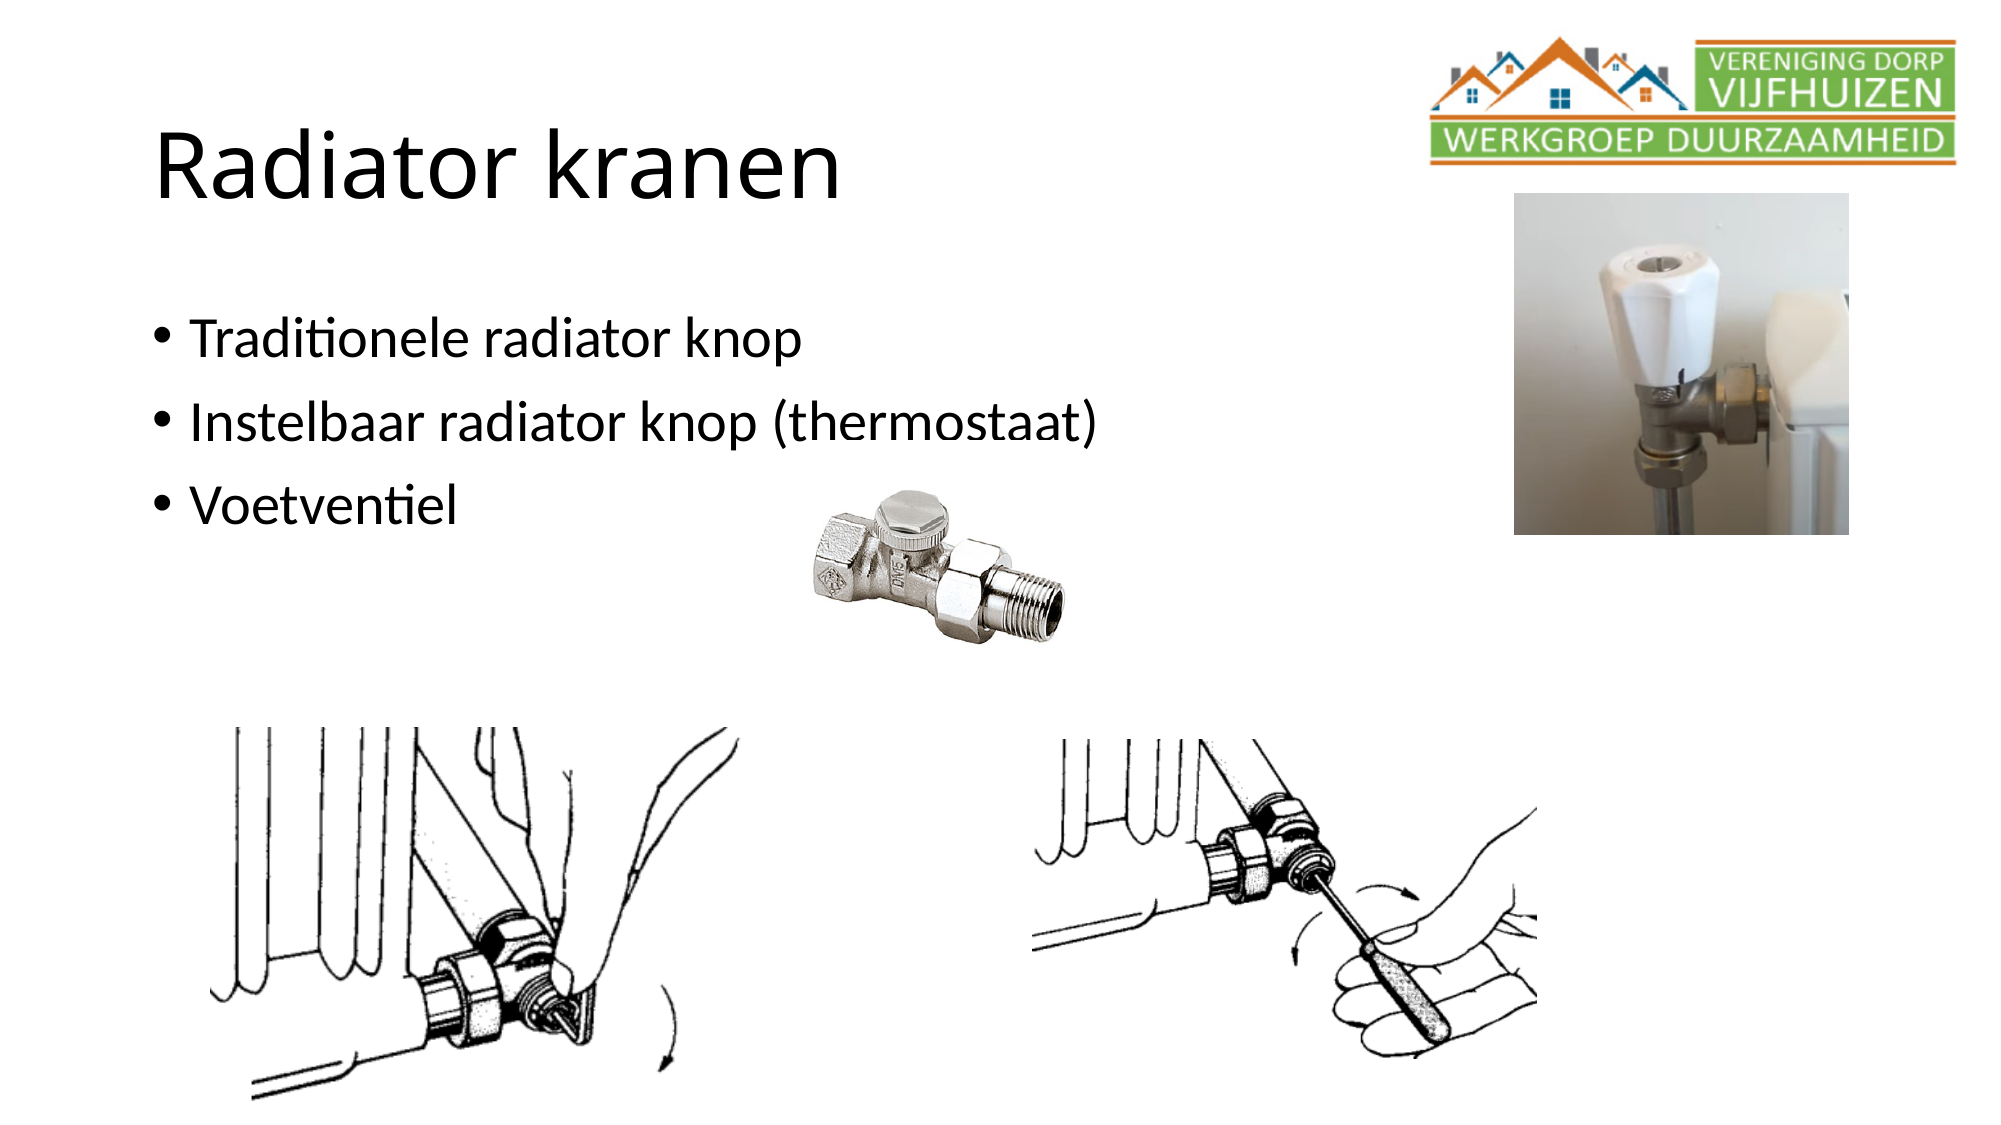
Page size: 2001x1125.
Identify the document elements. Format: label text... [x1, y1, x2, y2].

picture [1514, 193, 1849, 535]
picture [808, 440, 1069, 698]
picture [1032, 739, 1537, 1059]
list Traditionele radiator knop Instelbaar radiator knop (thermostaat) Voetventiel [137, 299, 1863, 1014]
picture [1419, 14, 1965, 169]
picture [210, 727, 844, 1125]
title Radiator kranen [137, 59, 1863, 278]
